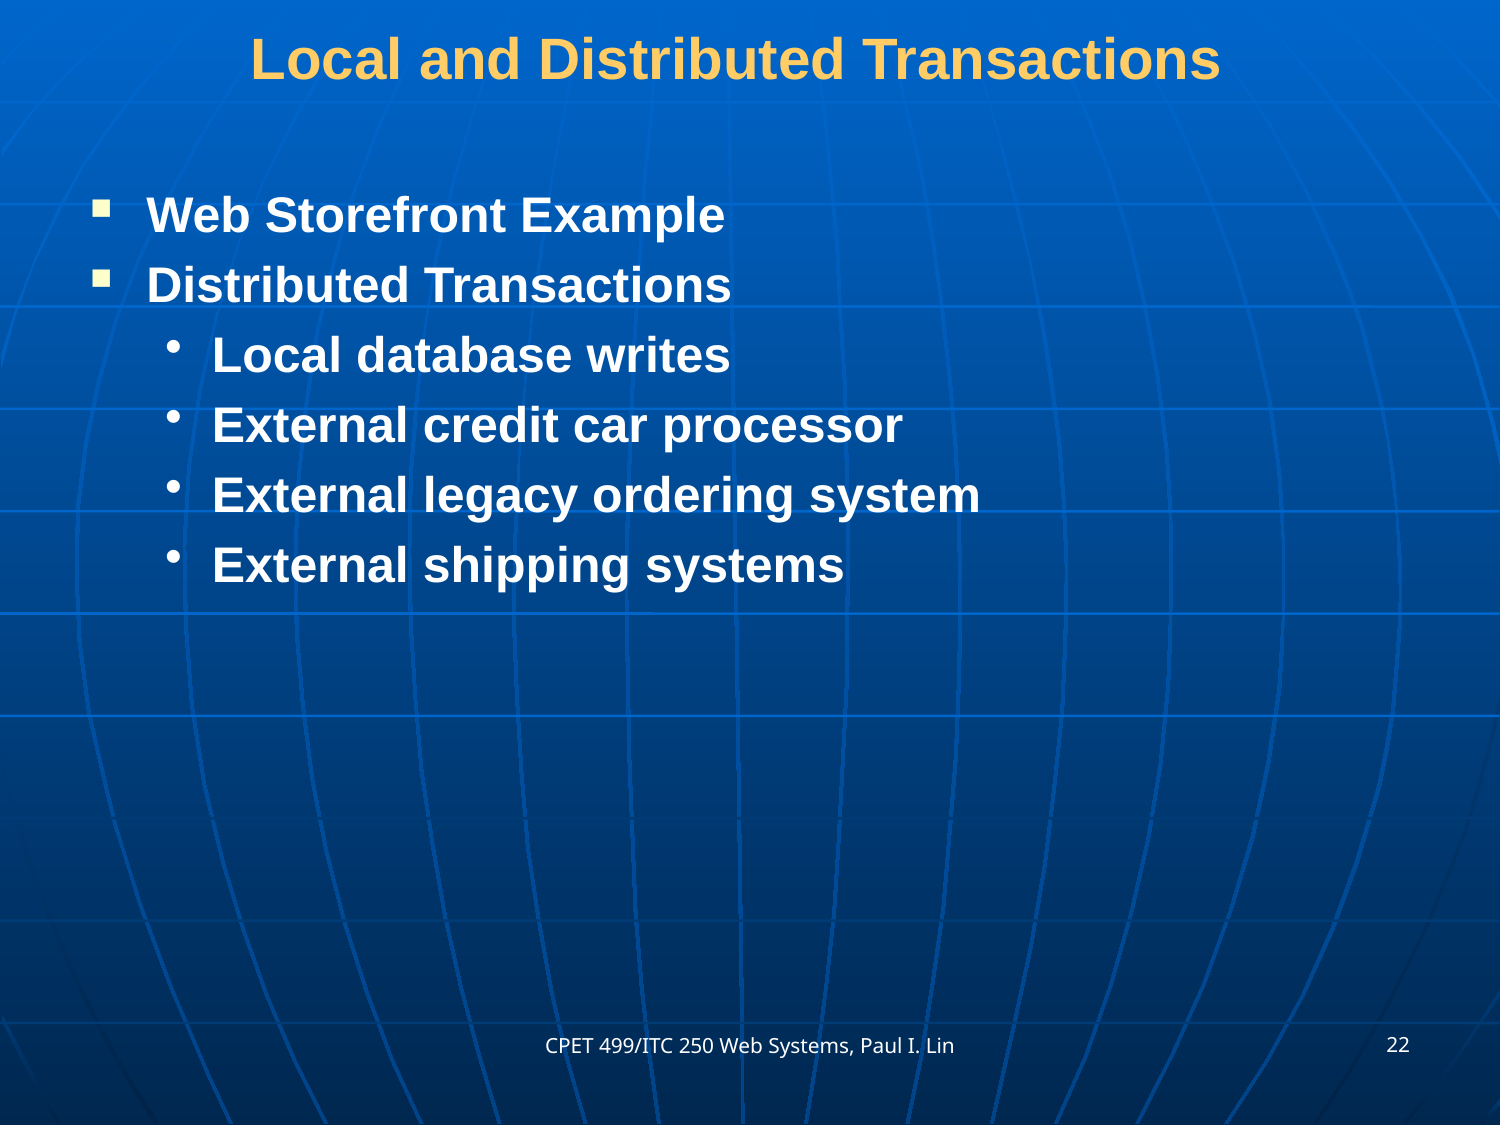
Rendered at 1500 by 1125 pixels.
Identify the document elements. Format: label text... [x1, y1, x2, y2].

list Web Storefront Example Distributed Transactions Local database writes External credit car processor External legacy ordering system External shipping systems [74, 174, 1426, 1006]
slide_number 22 [1074, 1023, 1426, 1100]
title Local and Distributed Transactions [42, 9, 1431, 103]
footer CPET 499/ITC 250 Web Systems, Paul I. Lin [512, 1024, 988, 1101]
